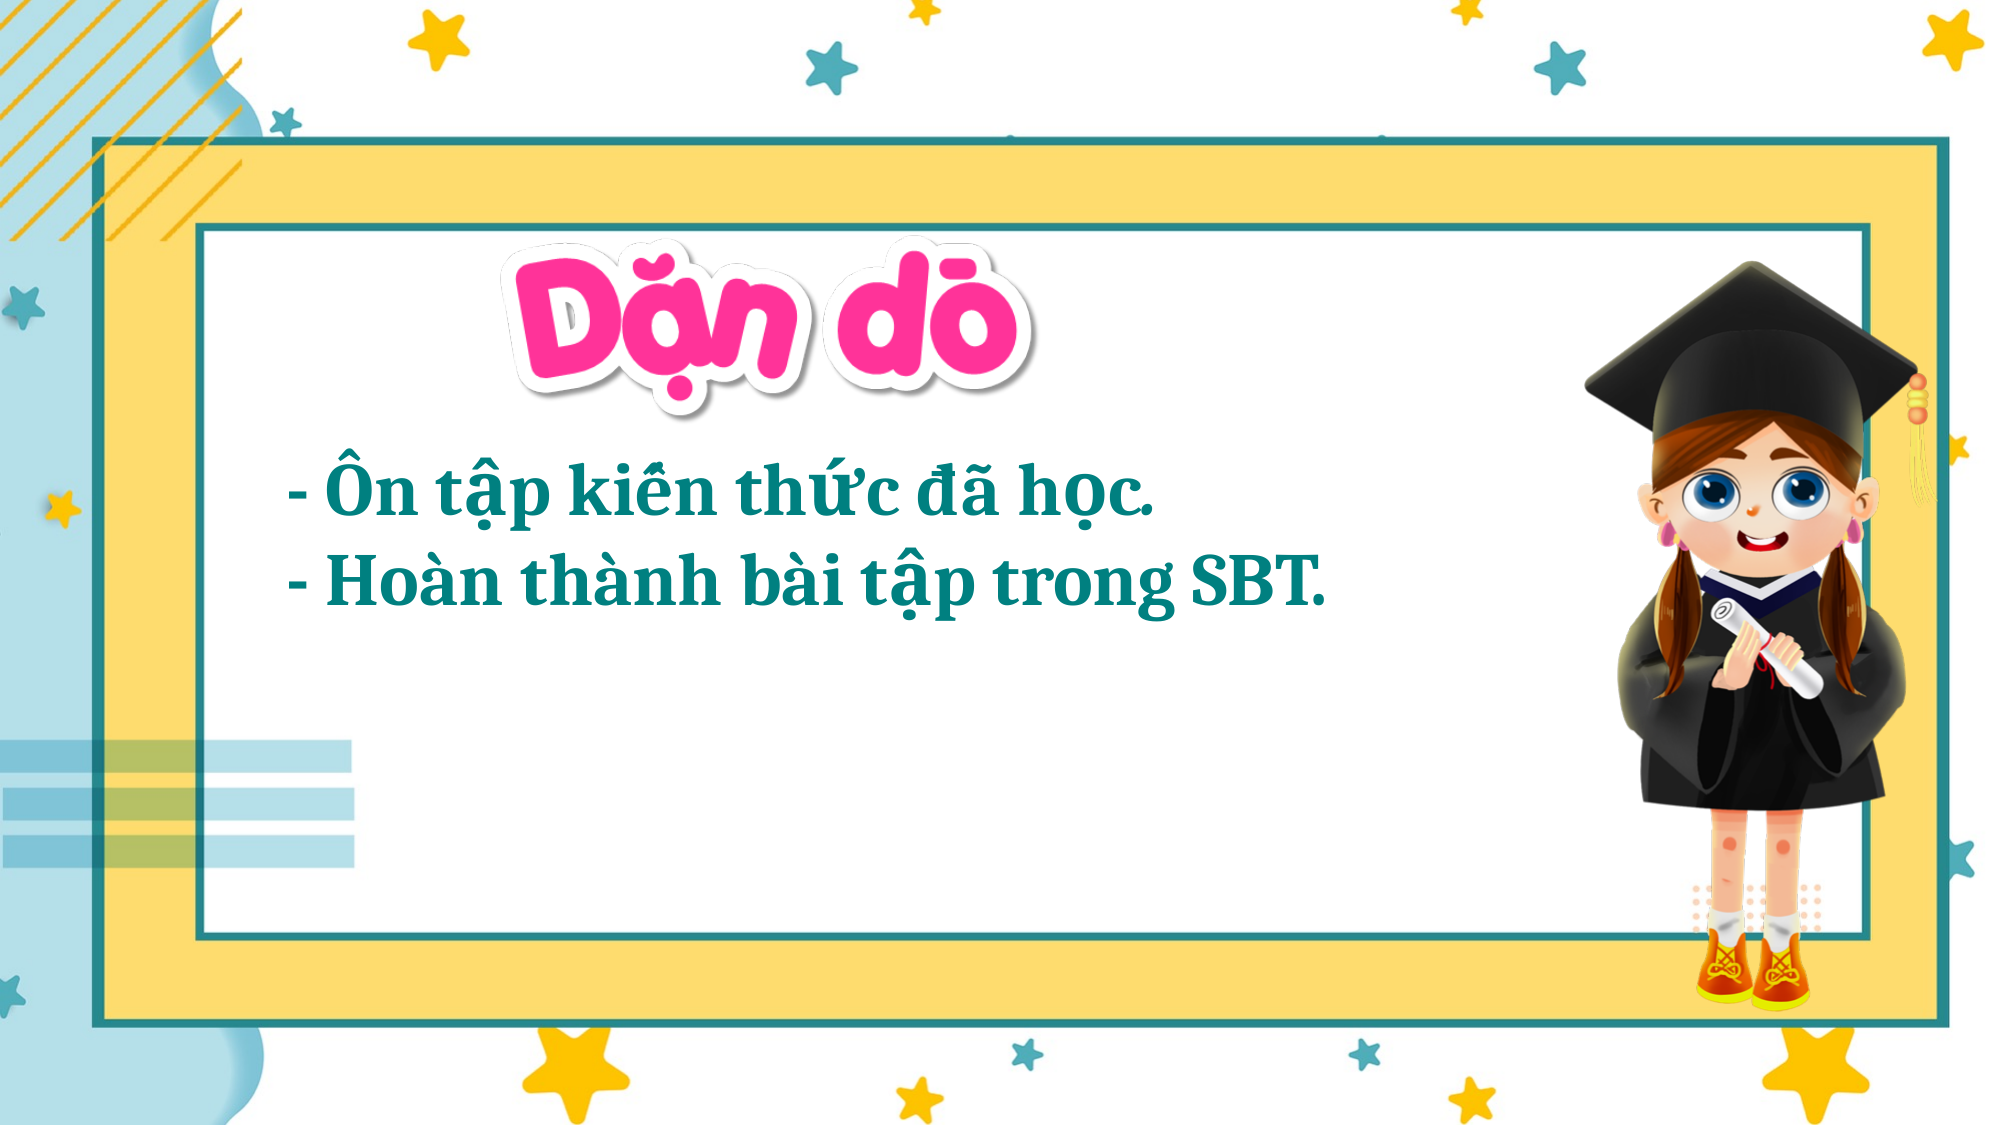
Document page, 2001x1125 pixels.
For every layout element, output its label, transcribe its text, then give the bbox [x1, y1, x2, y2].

text_box - Ôn tập kiến thức đã học. - Hoàn thành bài tập trong SBT. [271, 433, 1381, 628]
picture [0, 0, 2001, 1125]
